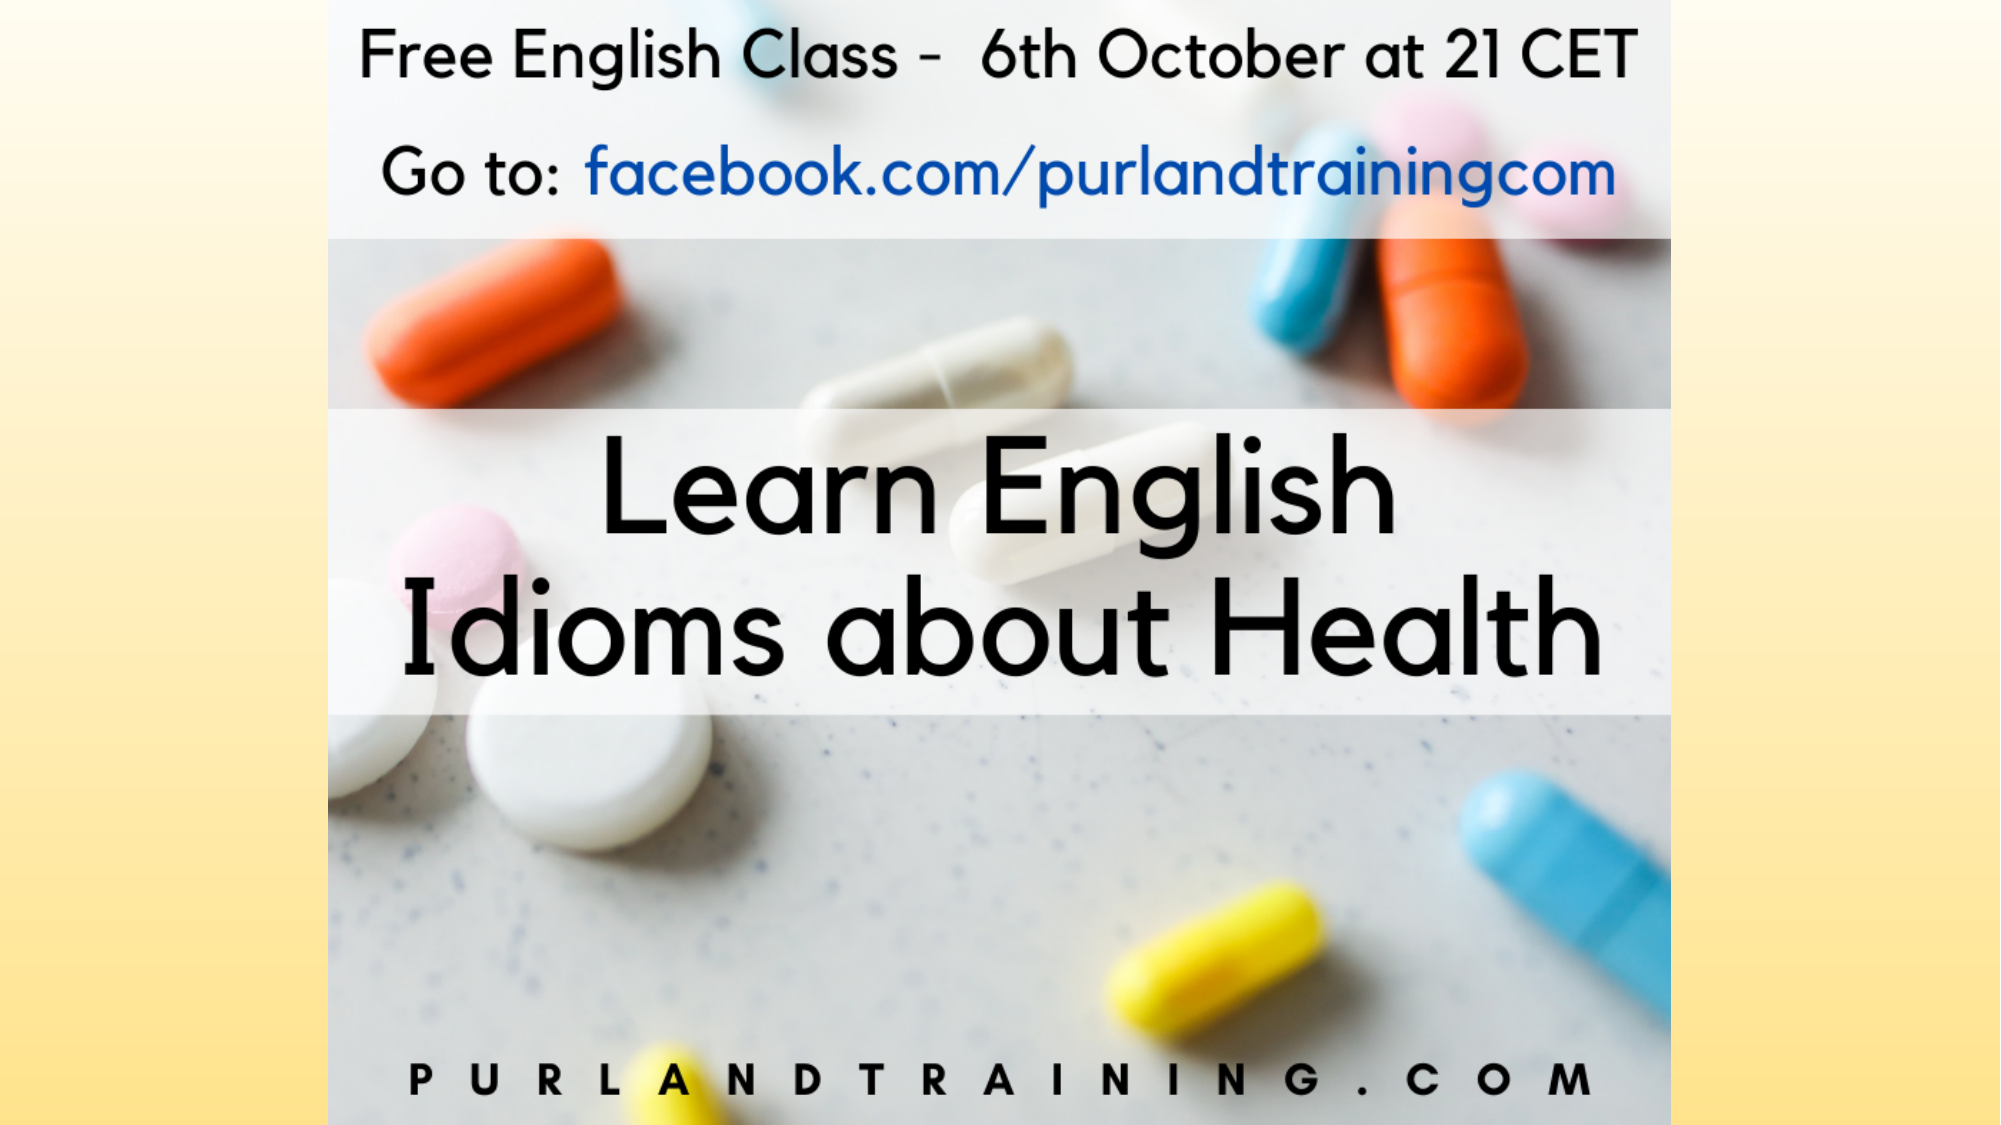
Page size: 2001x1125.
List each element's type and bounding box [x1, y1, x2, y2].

picture [328, 0, 1671, 1125]
